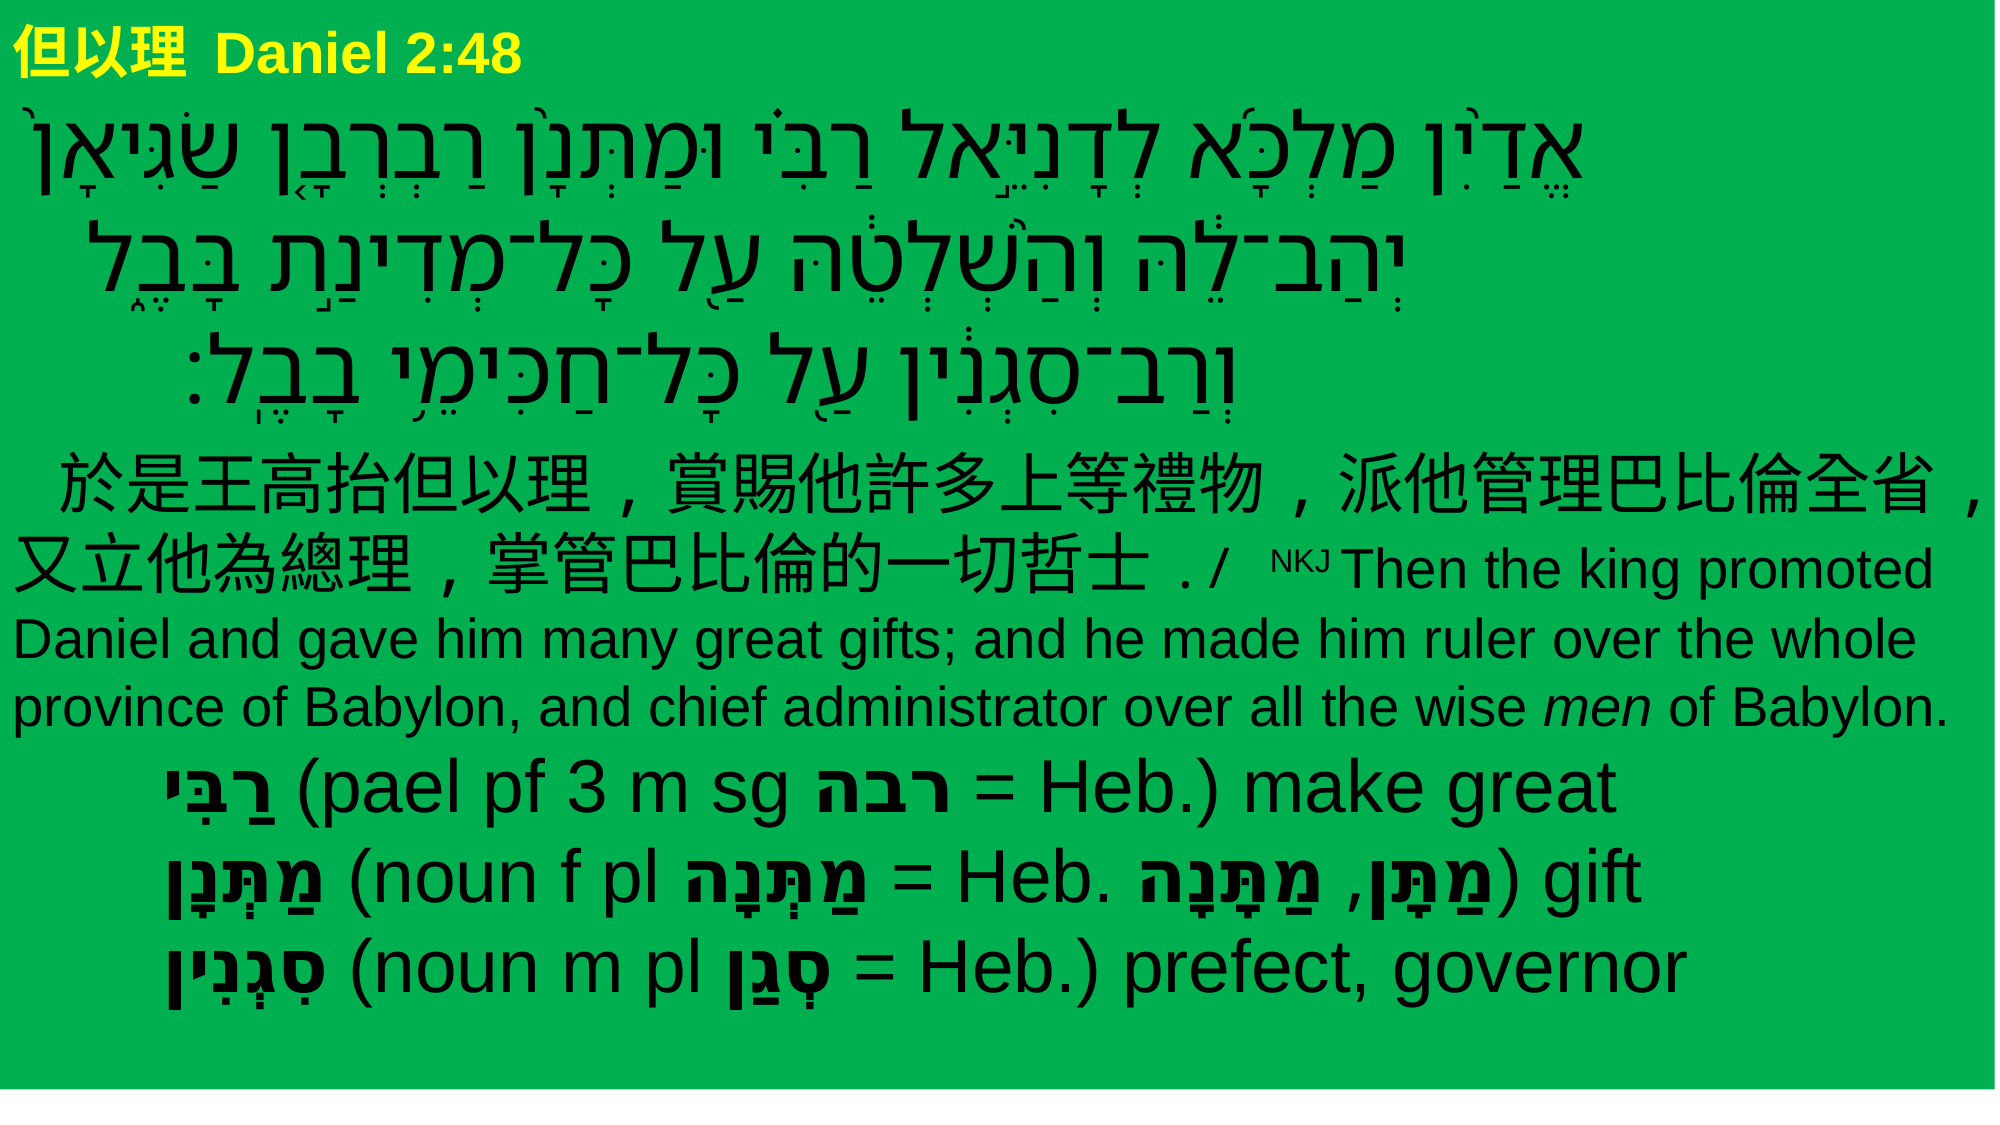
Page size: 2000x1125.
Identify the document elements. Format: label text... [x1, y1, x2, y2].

text_box 但以理 Daniel 2:48 ‎‎‎‎‎ ‎ ‎ ‎אֱדַ֙יִן מַלְכָּ֜א לְדָנִיֵּ֣אל רַבִּ֗י וּמַתְּנָ֙ן רַבְרְבָ֤ן שַׂגִּיאָן֙ יְהַב־לֵ֔הּ וְהַ֙שְׁלְטֵ֔הּ עַ֖ל כָּל־מְדִינַ֣ת בָּבֶ֑ל וְרַב־סִגְנִ֔ין עַ֖ל כָּל־חַכִּימֵ֥י בָבֶֽל׃ 於是王高抬但以理,賞賜他許多上等禮物,派他管理巴比倫全省,又立他為總理,掌管巴比倫的一切哲士./ NKJ Then the king promoted Daniel and gave him many great gifts; and he made him ruler over the whole province of Babylon, and chief administrator over all the wise men of Babylon. רַבִּי (pael pf 3 m sg רבה = Heb.) make great מַתְּנָן (noun f pl מַתְּנָה = Heb. מַתָּן, מַתָּנָה) gift סִגְנִין (noun m pl סְגַן = Heb.) prefect, governor [0, 0, 1995, 1090]
